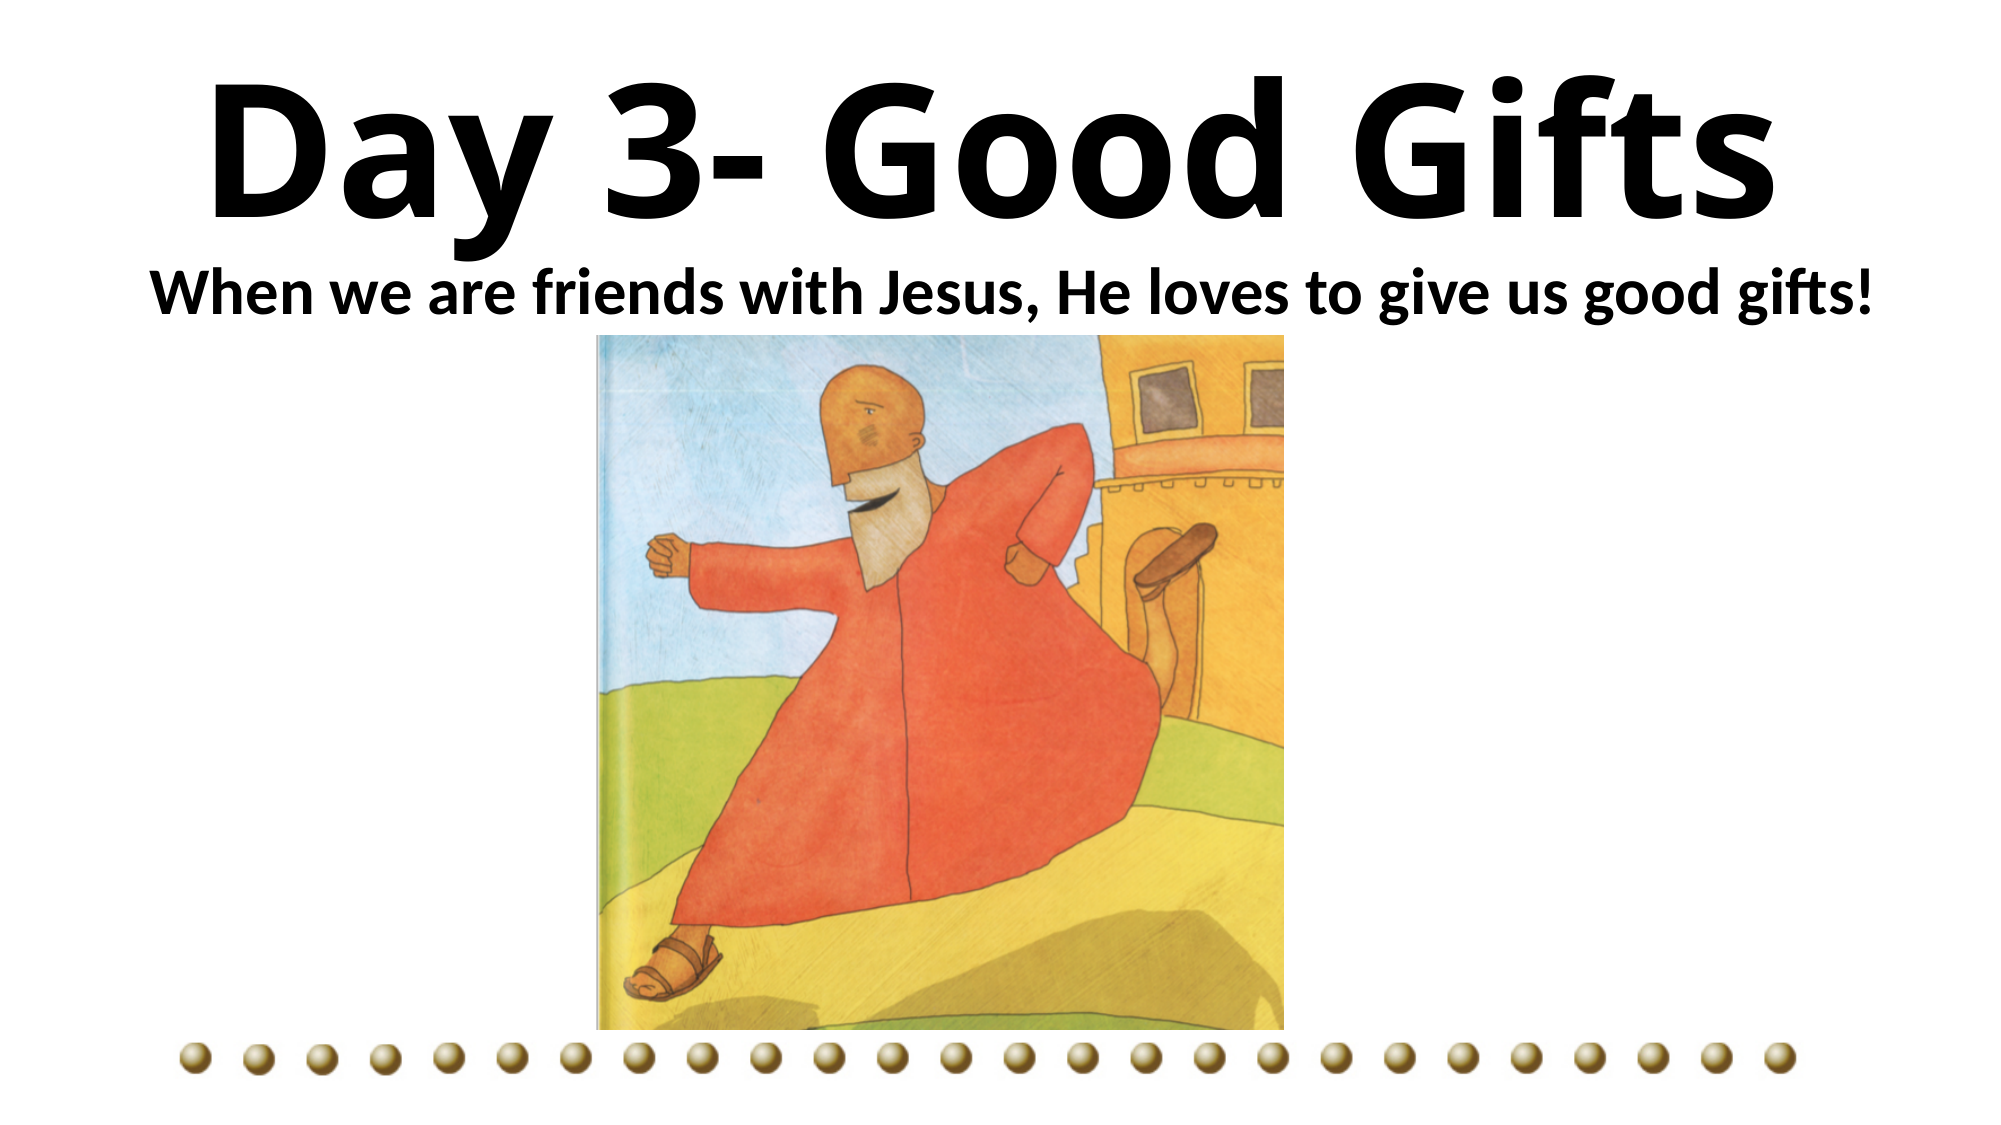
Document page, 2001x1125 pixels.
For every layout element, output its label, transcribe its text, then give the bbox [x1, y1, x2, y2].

title Day 3- Good Gifts When we are friends with Jesus, He loves to give us good gifts! [51, 17, 1977, 337]
picture [162, 335, 1813, 1085]
